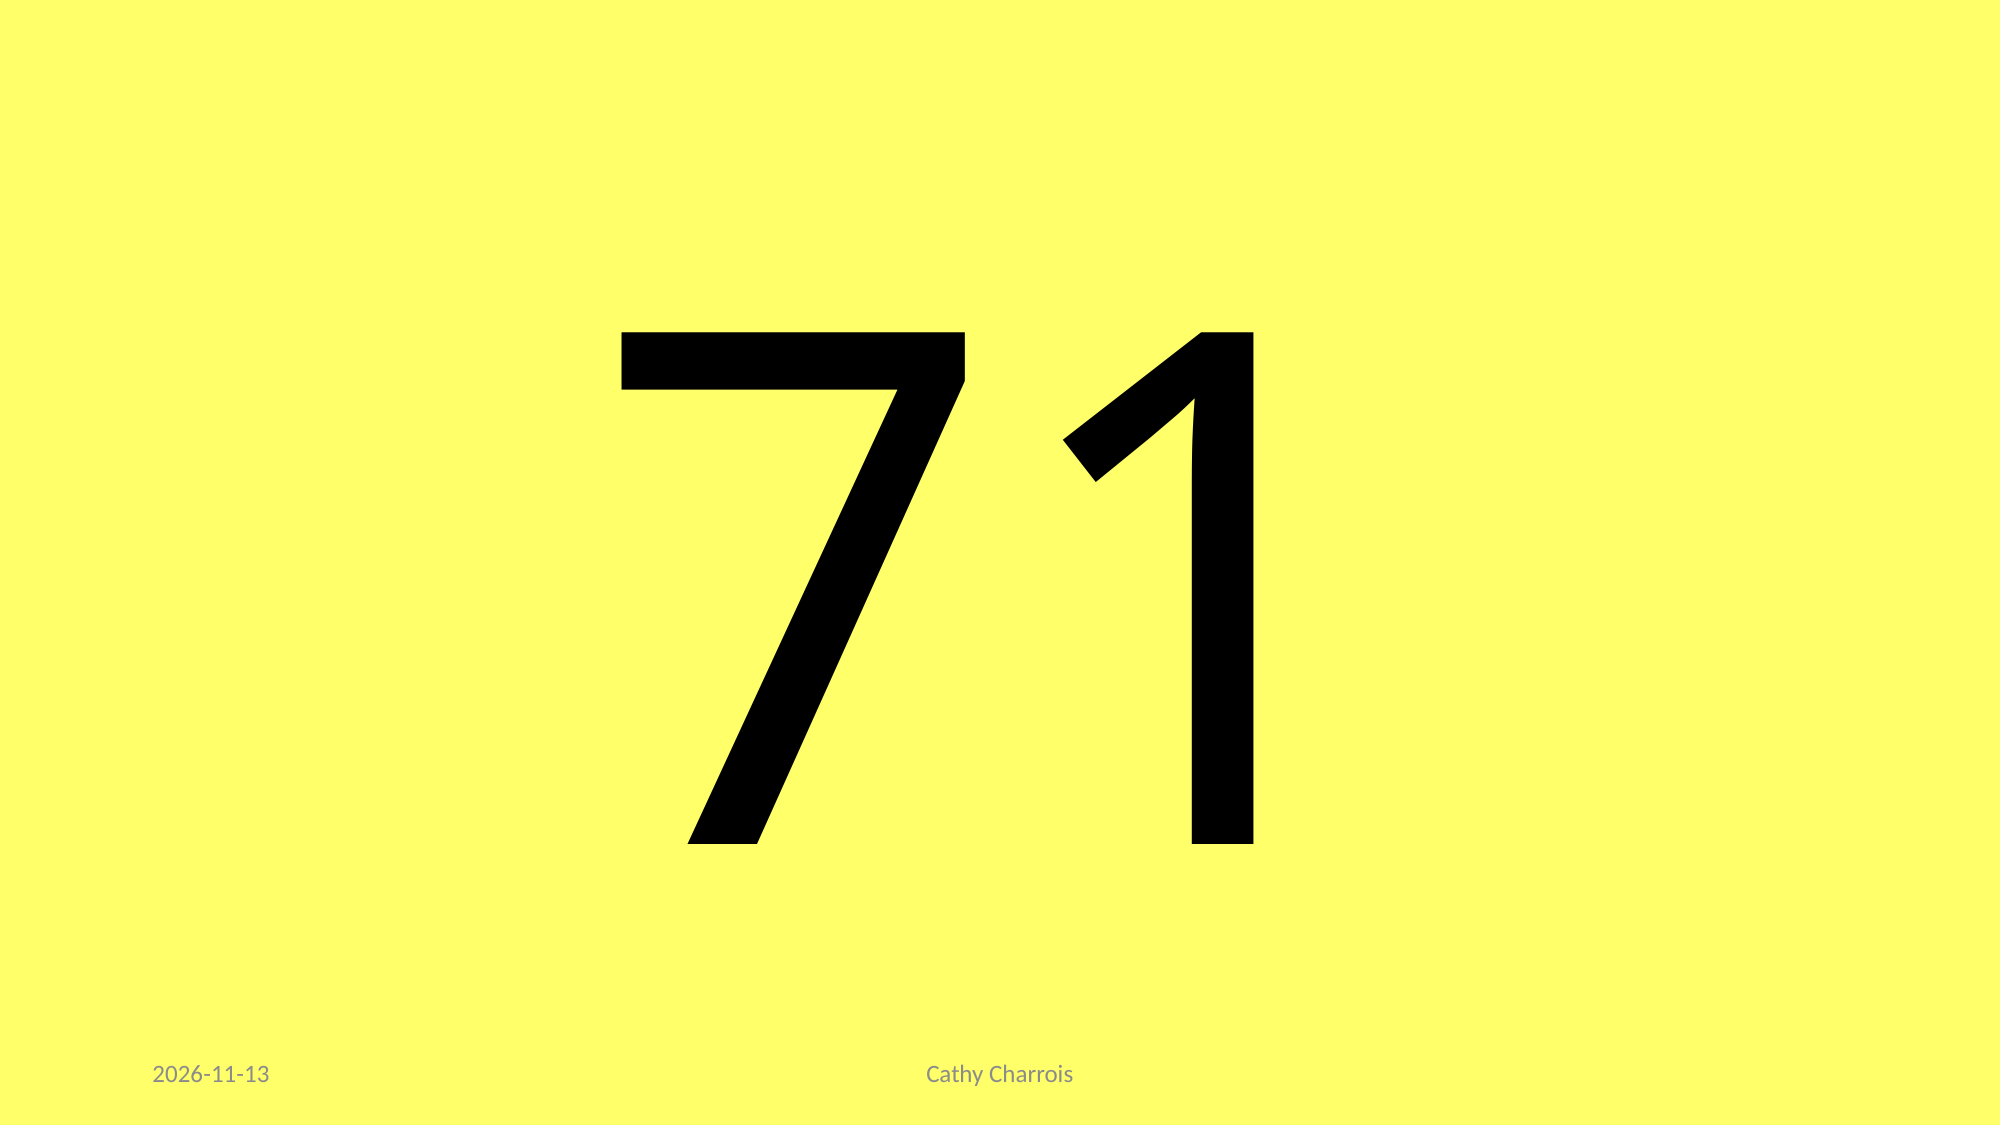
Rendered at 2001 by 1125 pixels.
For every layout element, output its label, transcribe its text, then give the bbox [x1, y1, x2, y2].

text_box 71 [336, 120, 1664, 996]
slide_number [137, 1042, 588, 1103]
footer Cathy Charrois [662, 1042, 1338, 1103]
